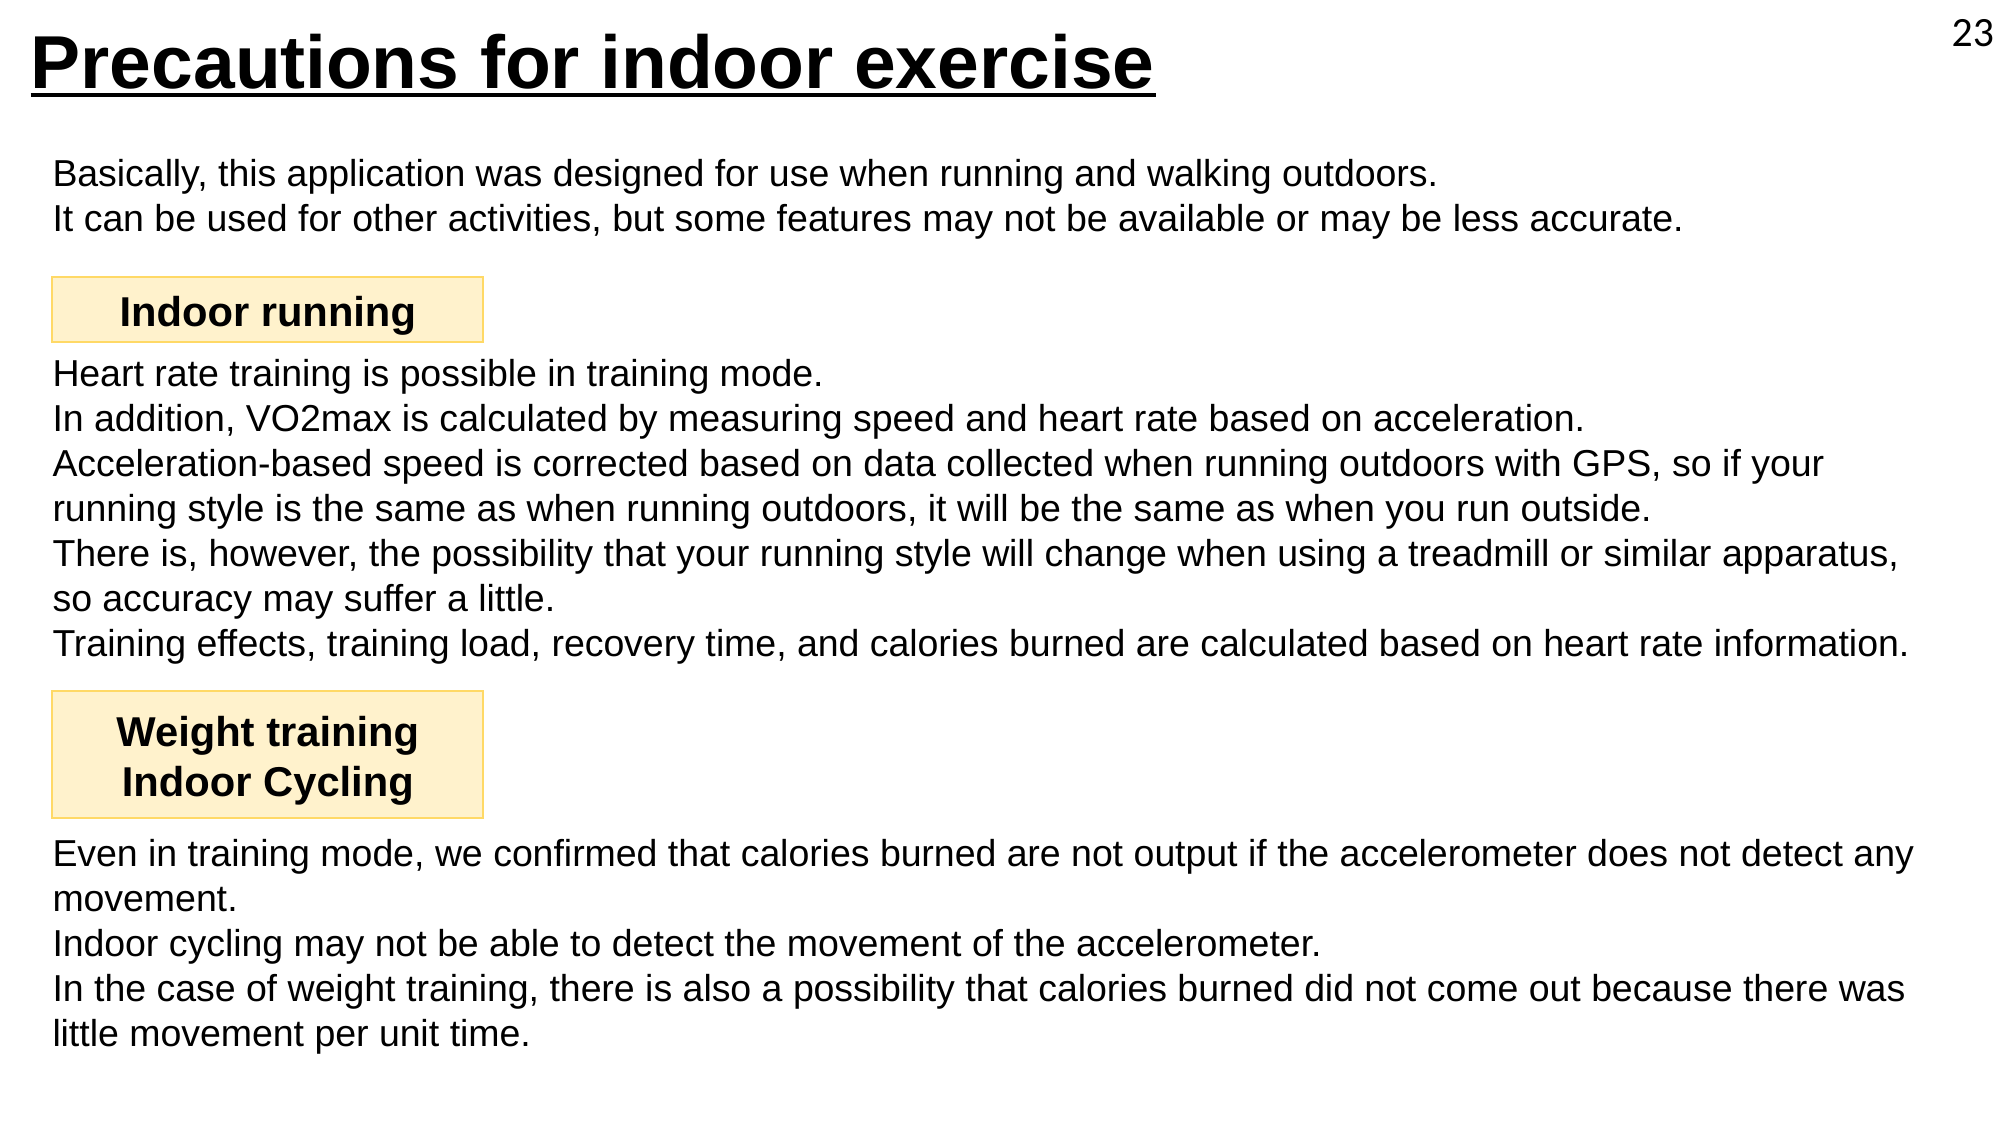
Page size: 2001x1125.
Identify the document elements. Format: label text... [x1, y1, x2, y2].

text_box 23 [1936, 0, 2000, 62]
text_box Weight training Indoor Cycling [51, 690, 484, 819]
text_box Basically, this application was designed for use when running and walking outdoors. It can be used for other activities, but some features may not be available or may be less accurate. Heart rate training is possible in training mode. In addition, VO2max is calculated by measuring speed and heart rate based on acceleration. Acceleration-based speed is corrected based on data collected when running outdoors with GPS, so if your running style is the same as when running outdoors, it will be the same as when you run outside. There is, however, the possibility that your running style will change when using a treadmill or similar apparatus, so accuracy may suffer a little. Training effects, training load, recovery time, and calories burned are calculated based on heart rate information. Even in training mode, we confirmed that calories burned are not output if the accelerometer does not detect any movement. Indoor cycling may not be able to detect the movement of the accelerometer. In the case of weight training, there is also a possibility that calories burned did not come out because there was little movement per unit time. [37, 141, 1935, 1061]
text_box Precautions for indoor exercise [15, 5, 1829, 111]
text_box Indoor running [51, 276, 484, 343]
